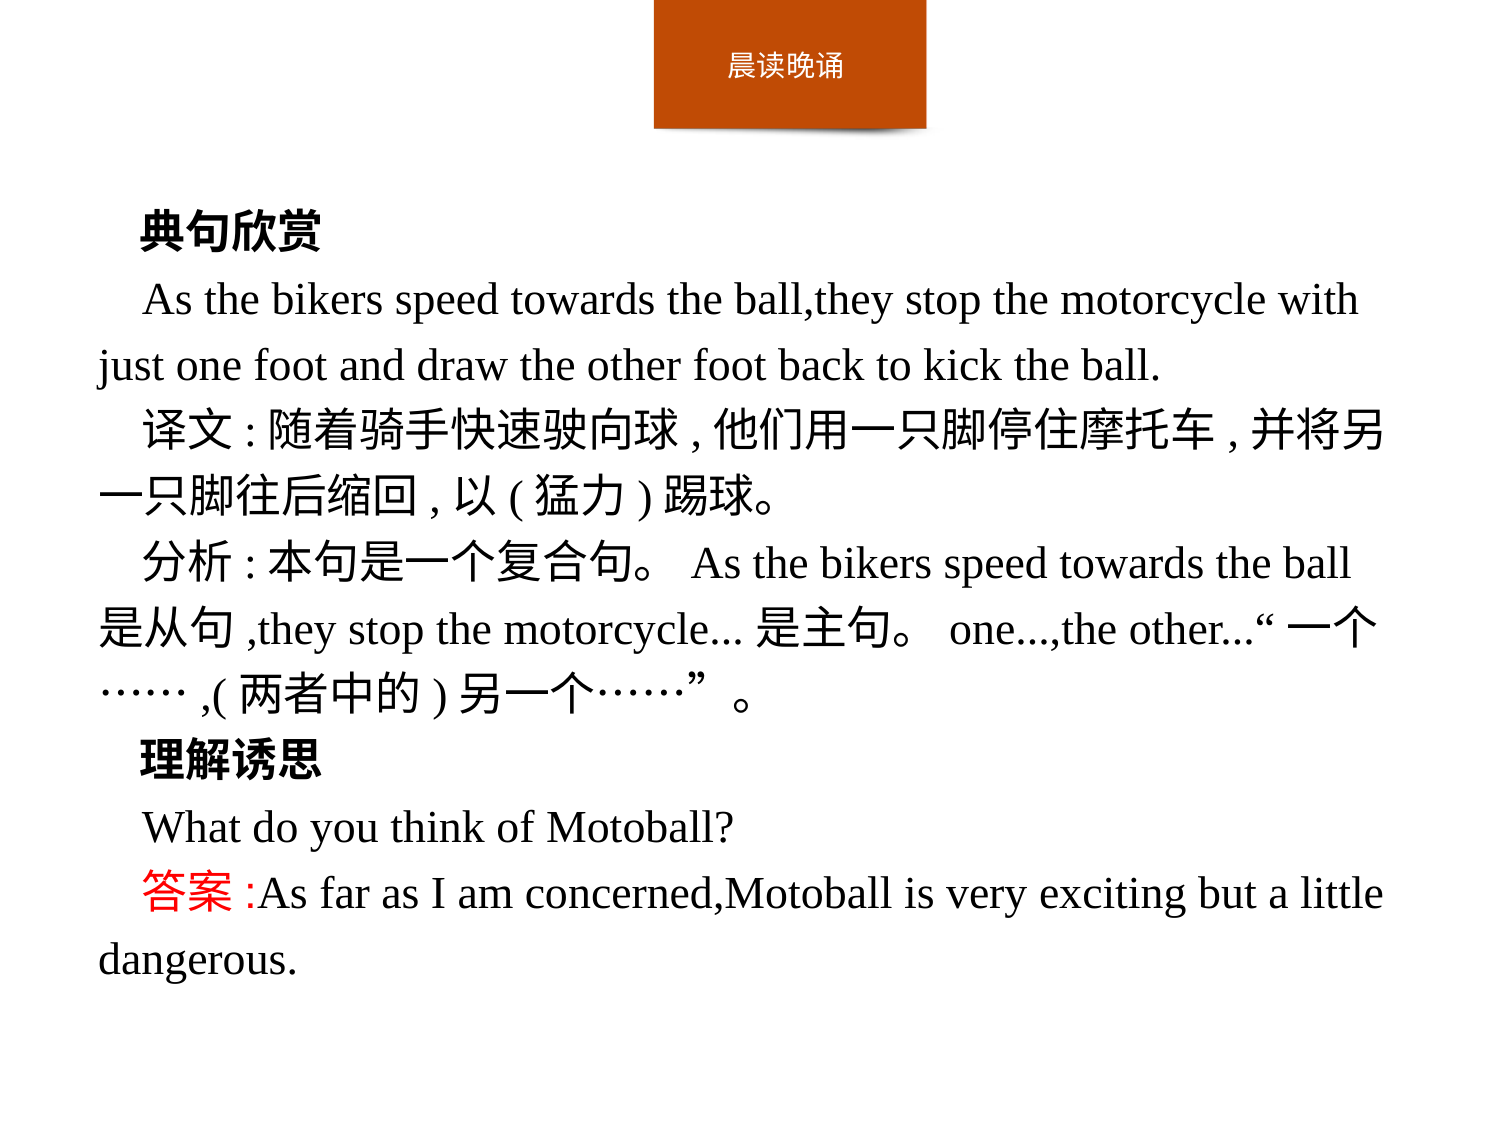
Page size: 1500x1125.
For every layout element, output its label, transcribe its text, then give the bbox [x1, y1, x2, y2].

picture [653, 0, 944, 140]
text_box 典句欣赏 As the bikers speed towards the ball,they stop the motorcycle with just one foot and draw the other foot back to kick the ball. 译文:随着骑手快速驶向球,他们用一只脚停住摩托车,并将另一只脚往后缩回,以(猛力)踢球。 分析:本句是一个复合句。As the bikers speed towards the ball是从句,they stop the motorcycle...是主句。one...,the other...“一个……,(两者中的)另一个……”。 理解诱思 What do you think of Motoball? 答案:As far as I am concerned,Motoball is very exciting but a little dangerous. [83, 184, 1417, 991]
